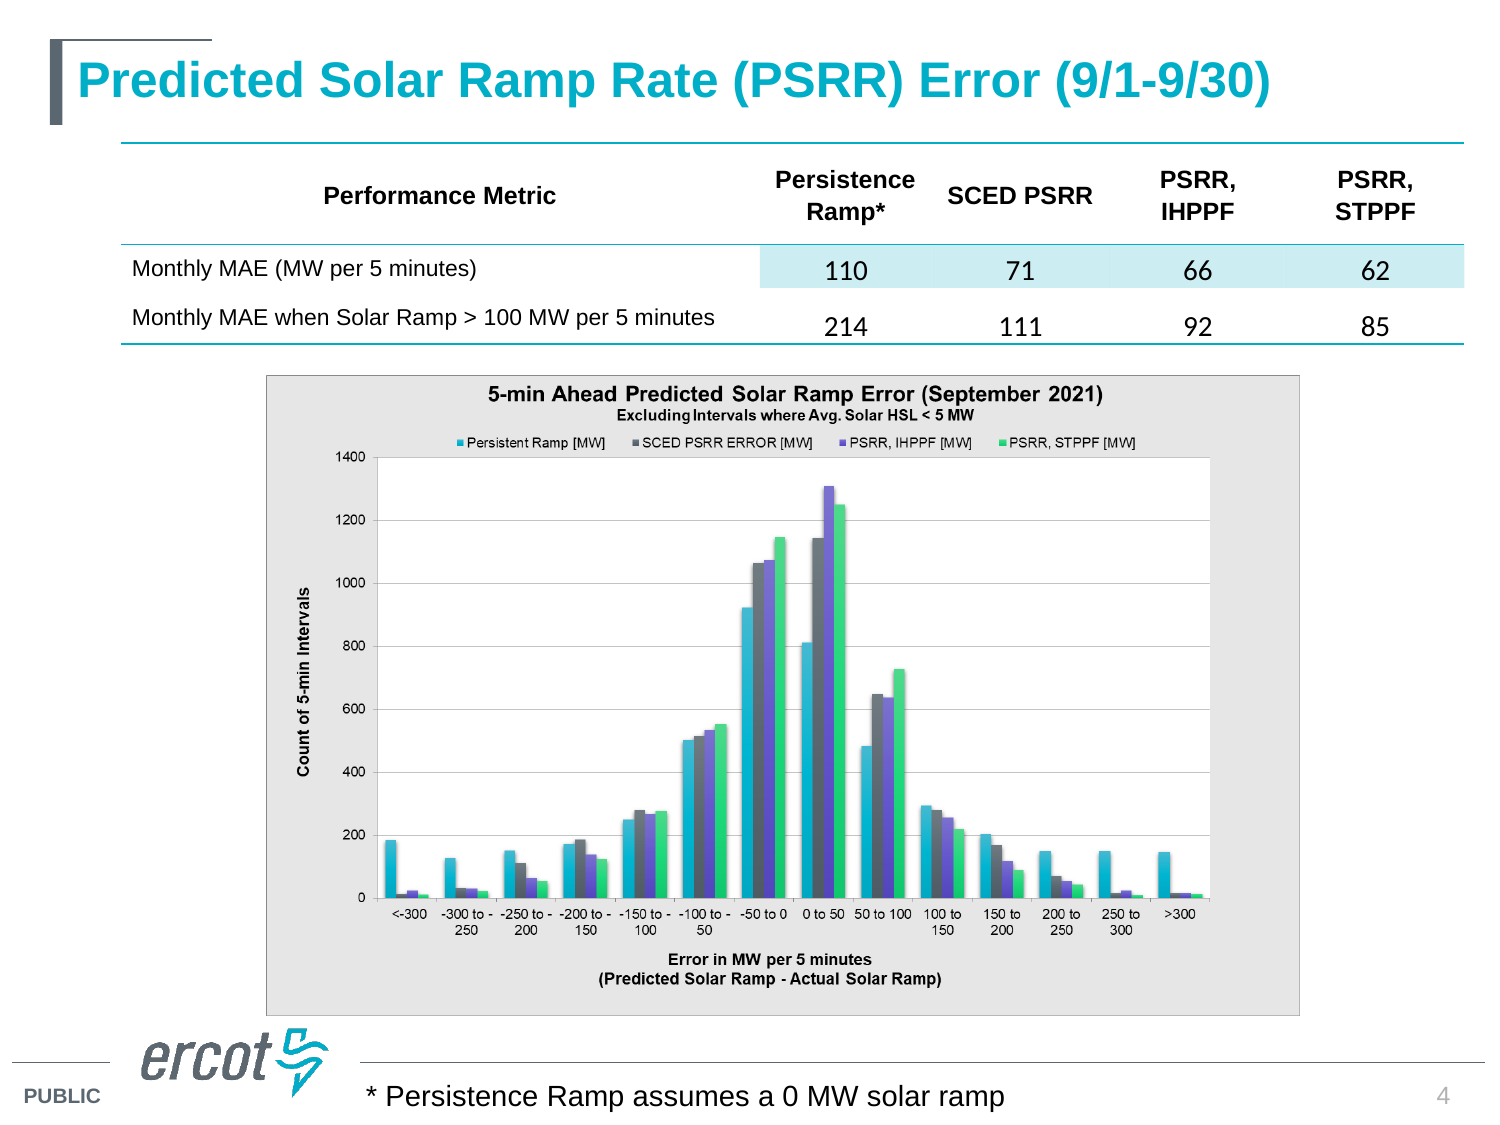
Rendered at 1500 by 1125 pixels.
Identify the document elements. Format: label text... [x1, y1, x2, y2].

table_header PSRR, STPPF [1287, 144, 1464, 244]
table_cell 66 [1109, 245, 1287, 250]
table_cell 92 [1109, 300, 1287, 343]
table_header Performance Metric [121, 144, 760, 244]
table_cell Monthly MAE (MW per 5 minutes) [121, 245, 760, 250]
table_header PSRR, IHPPF [1109, 144, 1287, 244]
text_box * Persistence Ramp assumes a 0 MW solar ramp [351, 1069, 1021, 1120]
table_cell Monthly MAE when Solar Ramp > 100 MW per 5 minutes [121, 300, 760, 343]
table_cell 111 [932, 300, 1109, 343]
table_header SCED PSRR [932, 144, 1109, 244]
picture [137, 1024, 332, 1100]
title Predicted Solar Ramp Rate (PSRR) Error (9/1-9/30) [62, 39, 1450, 125]
text_box [37, 250, 1325, 300]
table_cell 110 [760, 245, 932, 250]
picture [266, 375, 1301, 1016]
table_cell 214 [760, 300, 932, 343]
table_cell 71 [932, 245, 1109, 250]
table_cell 62 [1287, 245, 1464, 288]
table_cell 85 [1287, 288, 1464, 343]
table_header Persistence Ramp* [760, 144, 932, 244]
slide_number 4 [1400, 1076, 1488, 1113]
